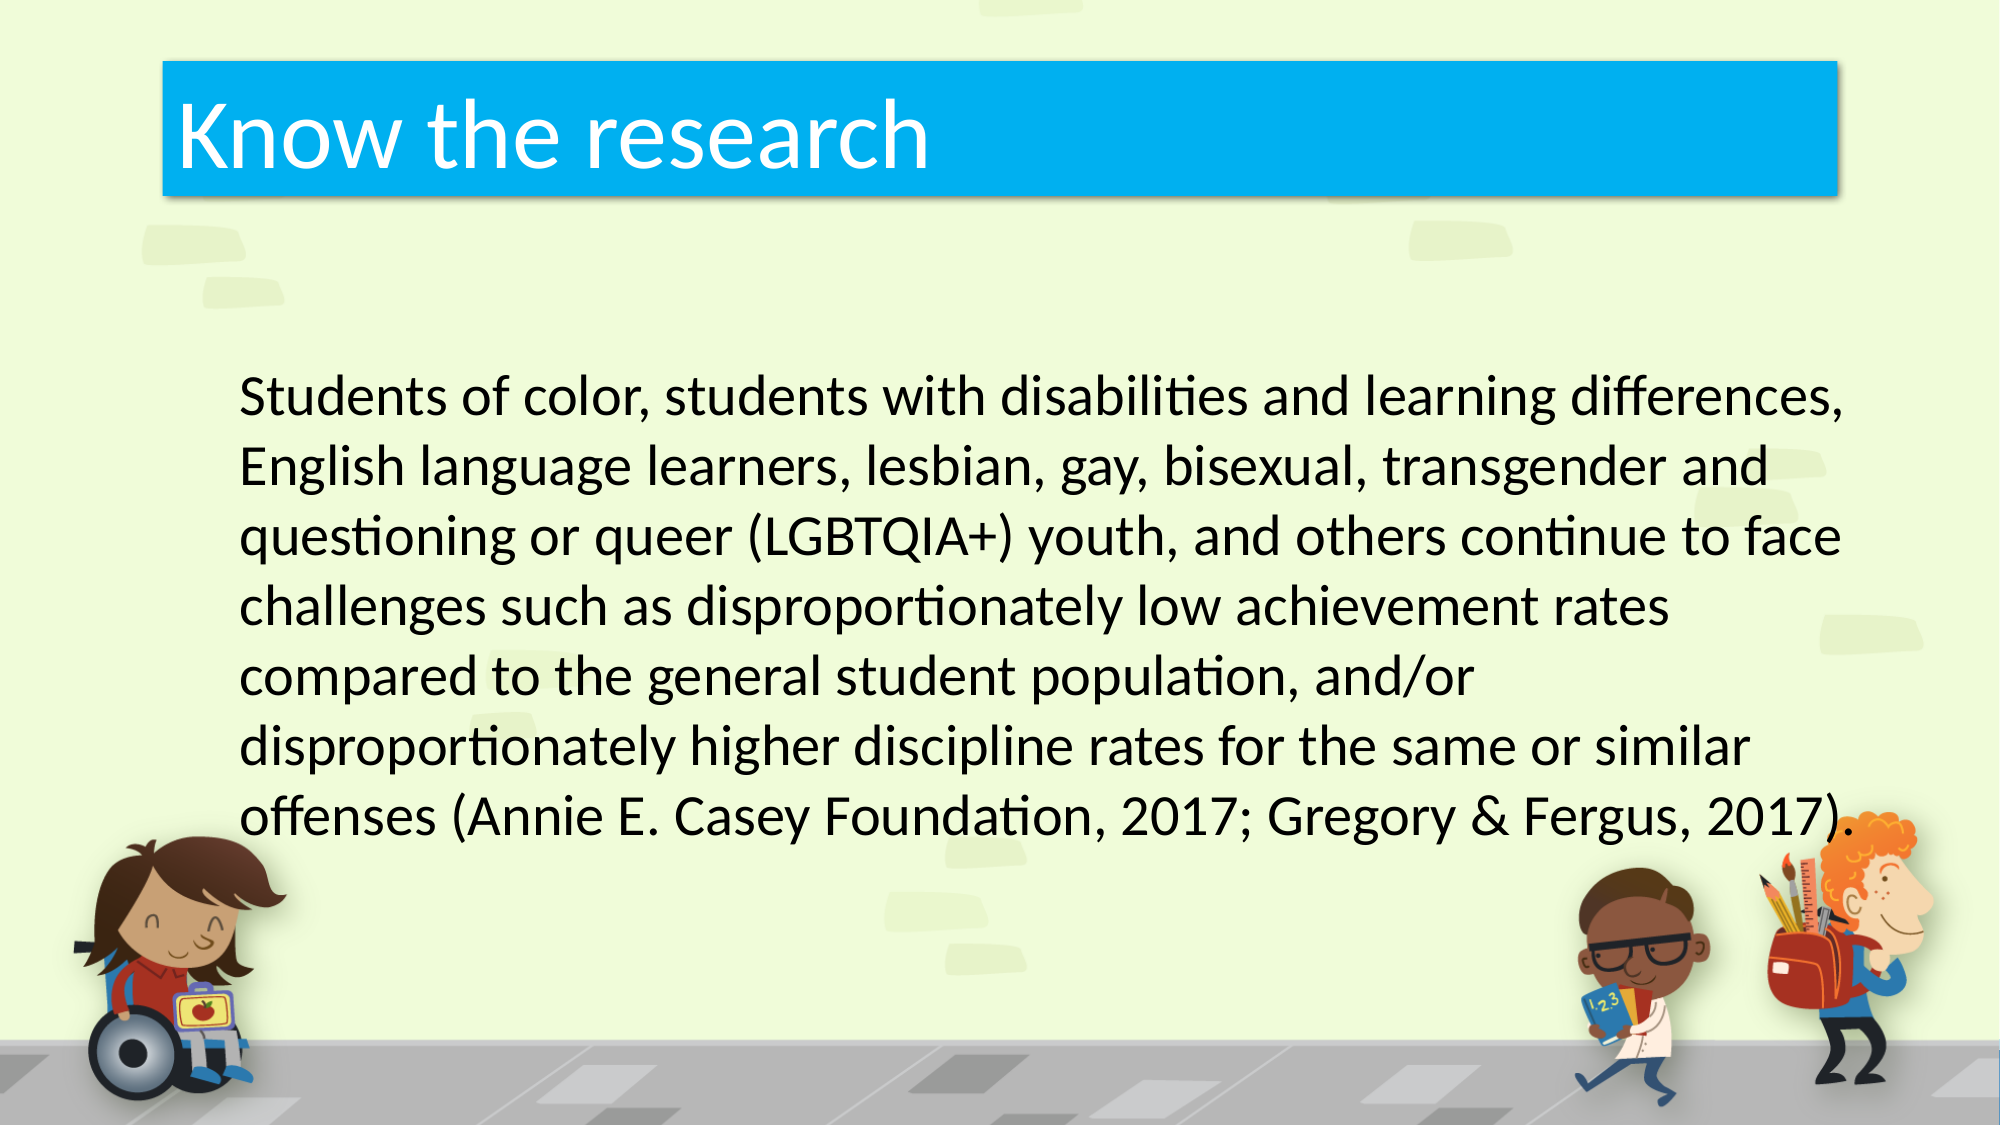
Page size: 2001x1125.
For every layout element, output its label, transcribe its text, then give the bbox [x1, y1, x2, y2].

text_box Know the research [162, 61, 1838, 196]
text_box Students of color, students with disabilities and learning differences, English language learners, lesbian, gay, bisexual, transgender and questioning or queer (LGBTQIA+) youth, and others continue to face challenges such as disproportionately low achievement rates compared to the general student population, and/or disproportionately higher discipline rates for the same or similar offenses (Annie E. Casey Foundation, 2017; Gregory & Fergus, 2017). [225, 350, 1900, 900]
picture [0, 0, 2000, 1125]
